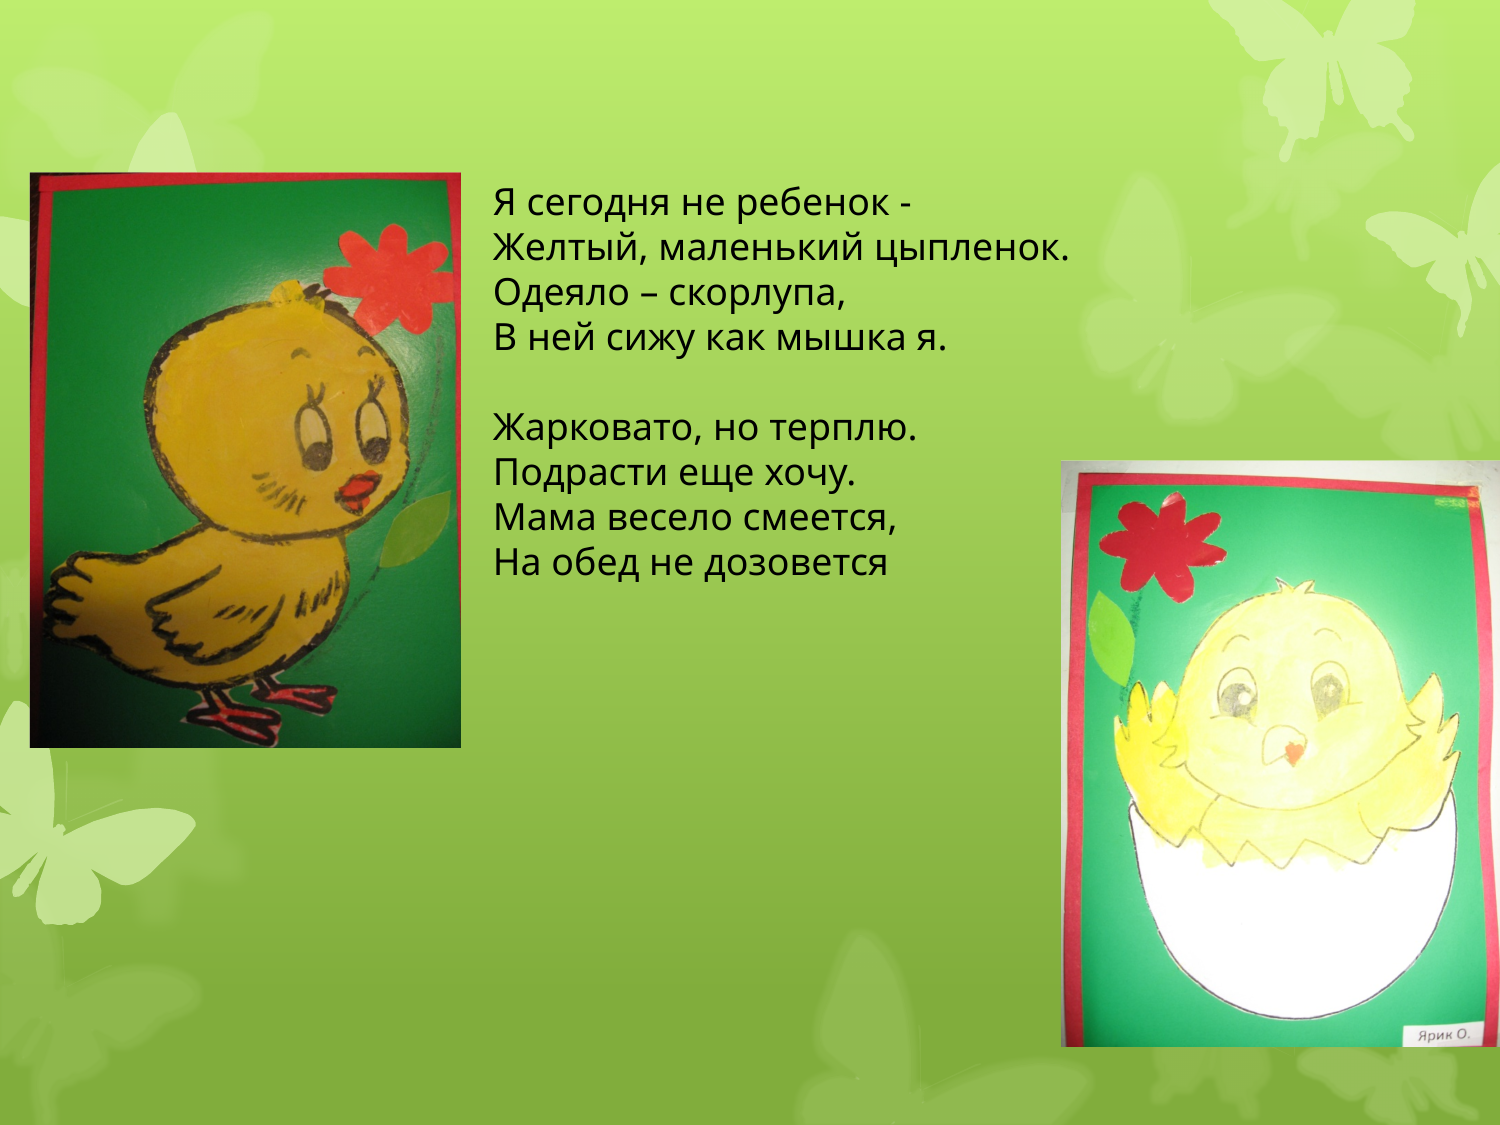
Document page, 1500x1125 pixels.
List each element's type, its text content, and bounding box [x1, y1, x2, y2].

text_box Я сегодня не ребенок - Желтый, маленький цыпленок. Одеяло – скорлупа, В ней сижу как мышка я. Жарковато, но терплю. Подрасти еще хочу. Мама весело смеется, На обед не дозовется [478, 170, 1229, 590]
picture [986, 461, 1500, 1046]
picture [0, 173, 533, 748]
